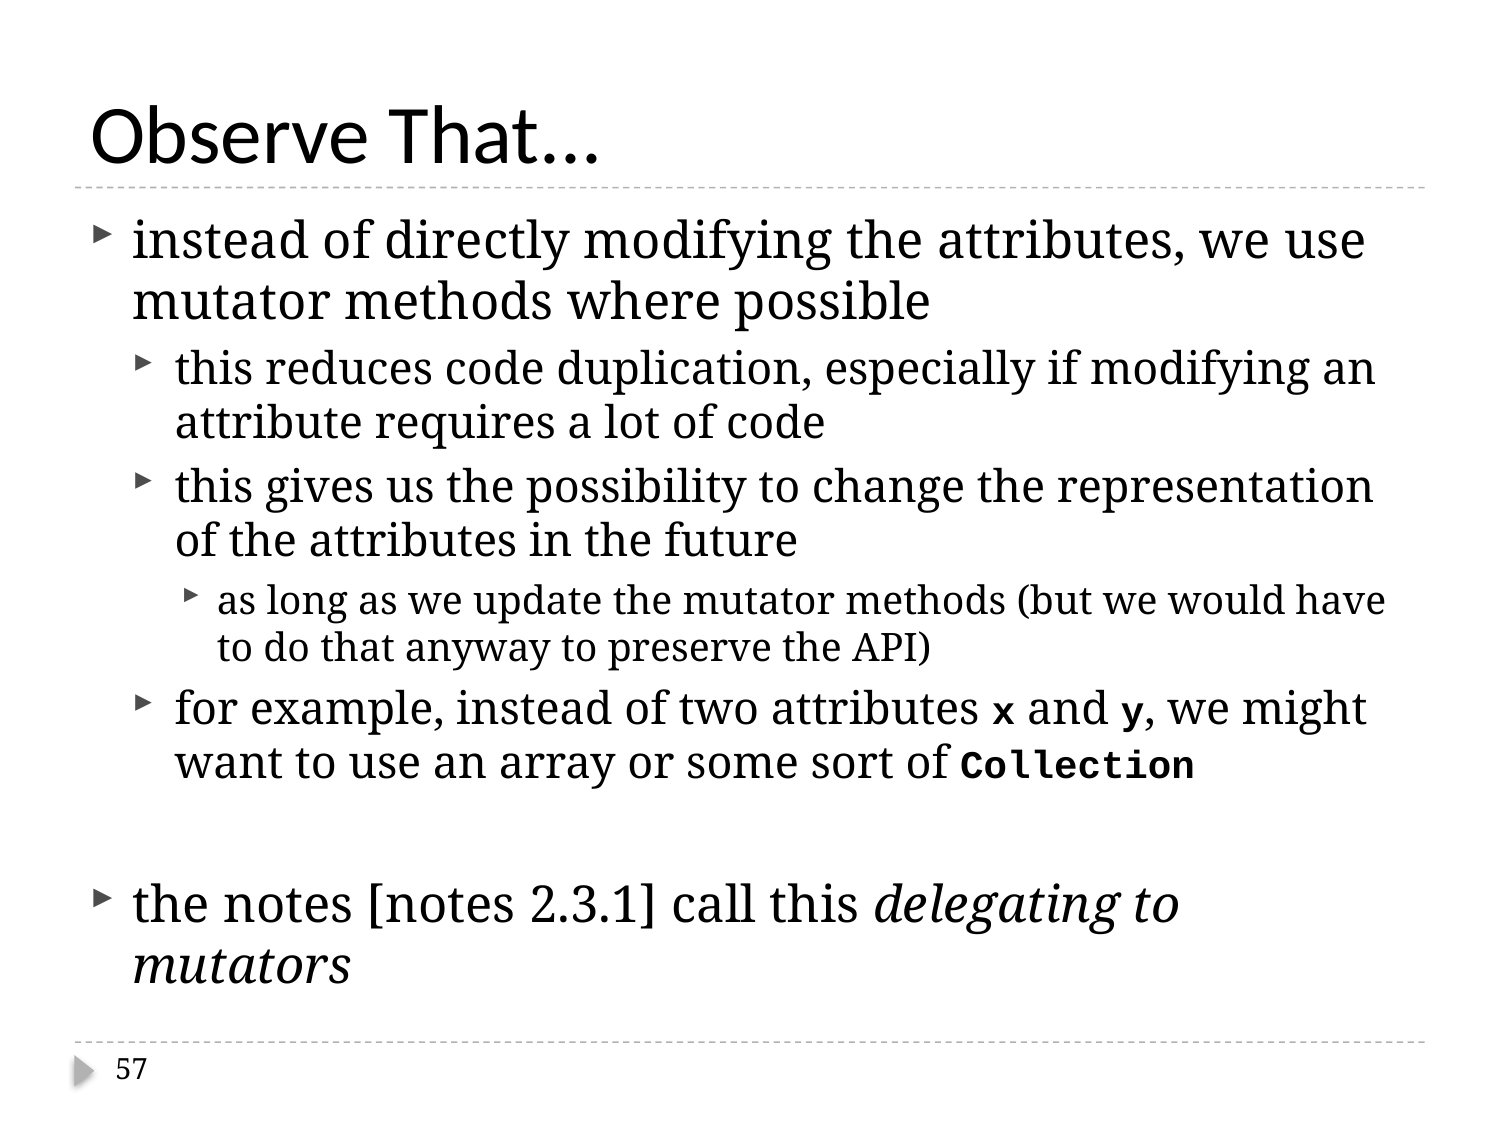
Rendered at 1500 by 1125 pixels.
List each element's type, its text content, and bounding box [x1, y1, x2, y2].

slide_number 57 [100, 1042, 426, 1103]
list instead of directly modifying the attributes, we use mutator methods where possible this reduces code duplication, especially if modifying an attribute requires a lot of code this gives us the possibility to change the representation of the attributes in the future as long as we update the mutator methods (but we would have to do that anyway to preserve the API) for example, instead of two attributes x and y, we might want to use an array or some sort of Collection the notes [notes 2.3.1] call this delegating to mutators [74, 199, 1426, 1011]
title Observe That... [74, 24, 1426, 188]
